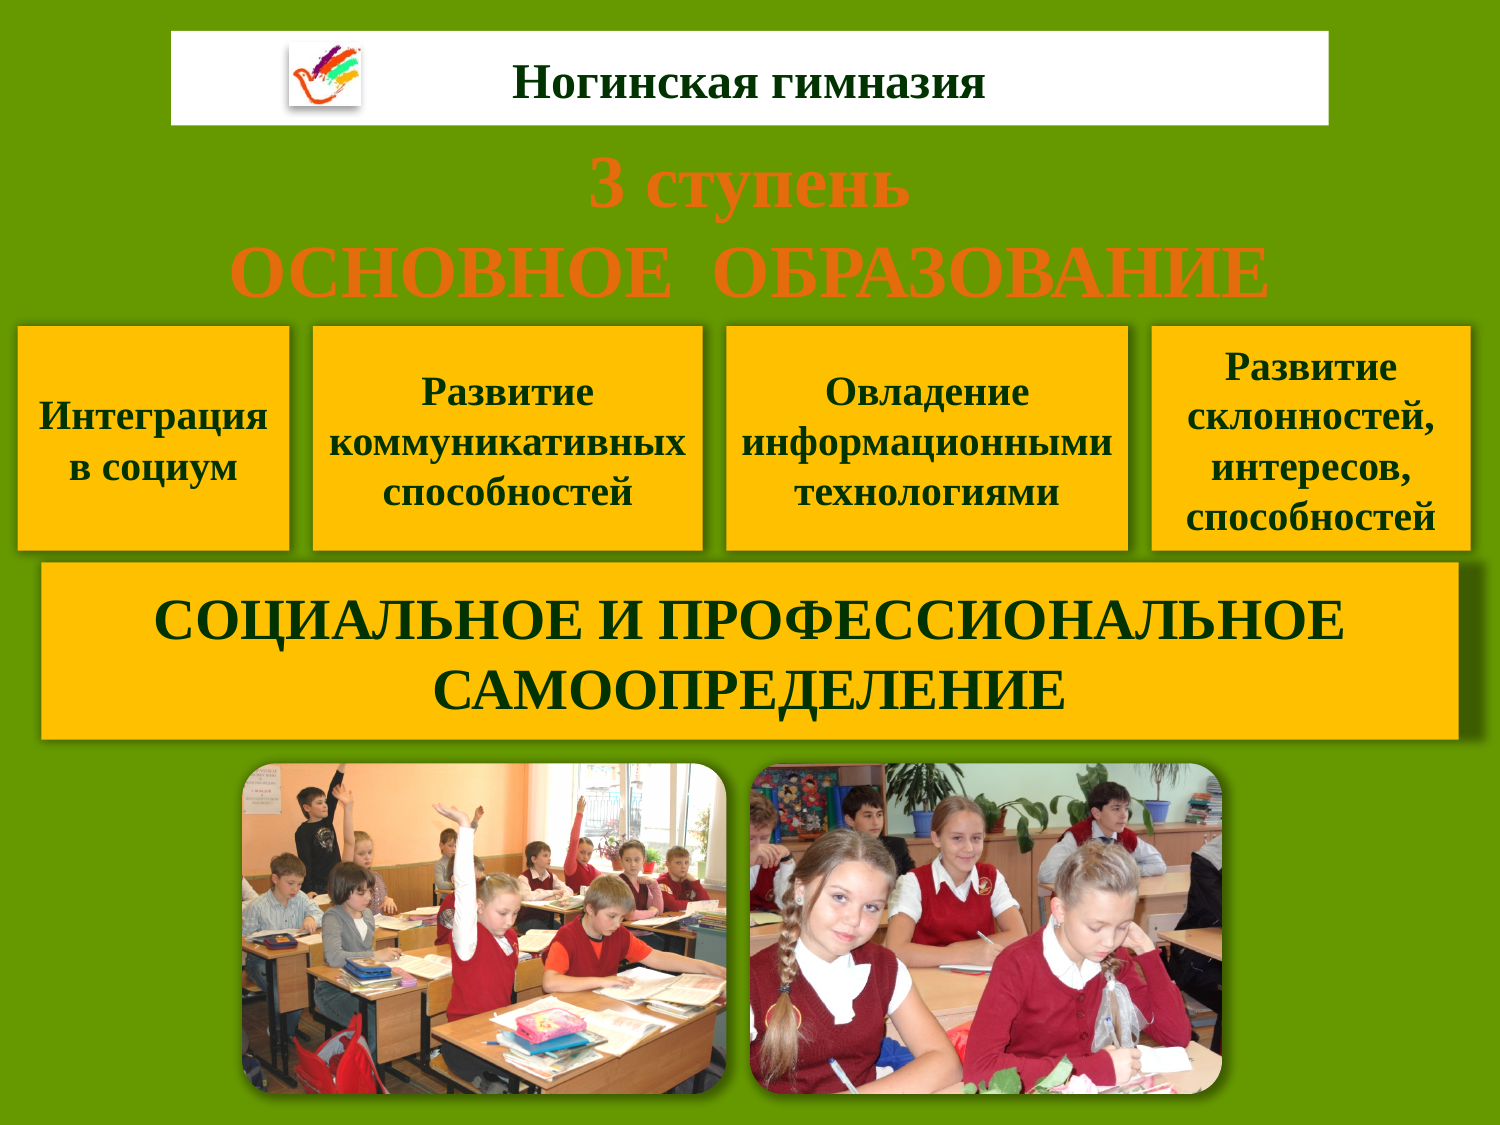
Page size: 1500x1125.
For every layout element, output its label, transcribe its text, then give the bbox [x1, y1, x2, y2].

text_box Развитие склонностей, интересов, способностей [1150, 324, 1473, 553]
title Ногинская гимназия [171, 30, 1329, 125]
text_box 3 ступень ОСНОВНОЕ ОБРАЗОВАНИЕ [29, 125, 1471, 321]
text_box Интеграция в социум [16, 324, 291, 553]
picture [288, 42, 361, 106]
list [241, 763, 727, 1095]
text_box СОЦИАЛЬНОЕ И ПРОФЕССИОНАЛЬНОЕ САМООПРЕДЕЛЕНИЕ [39, 560, 1461, 742]
text_box Овладение информационными технологиями [724, 324, 1130, 553]
text_box Развитие коммуникативных способностей [311, 324, 705, 553]
picture [749, 763, 1223, 1095]
